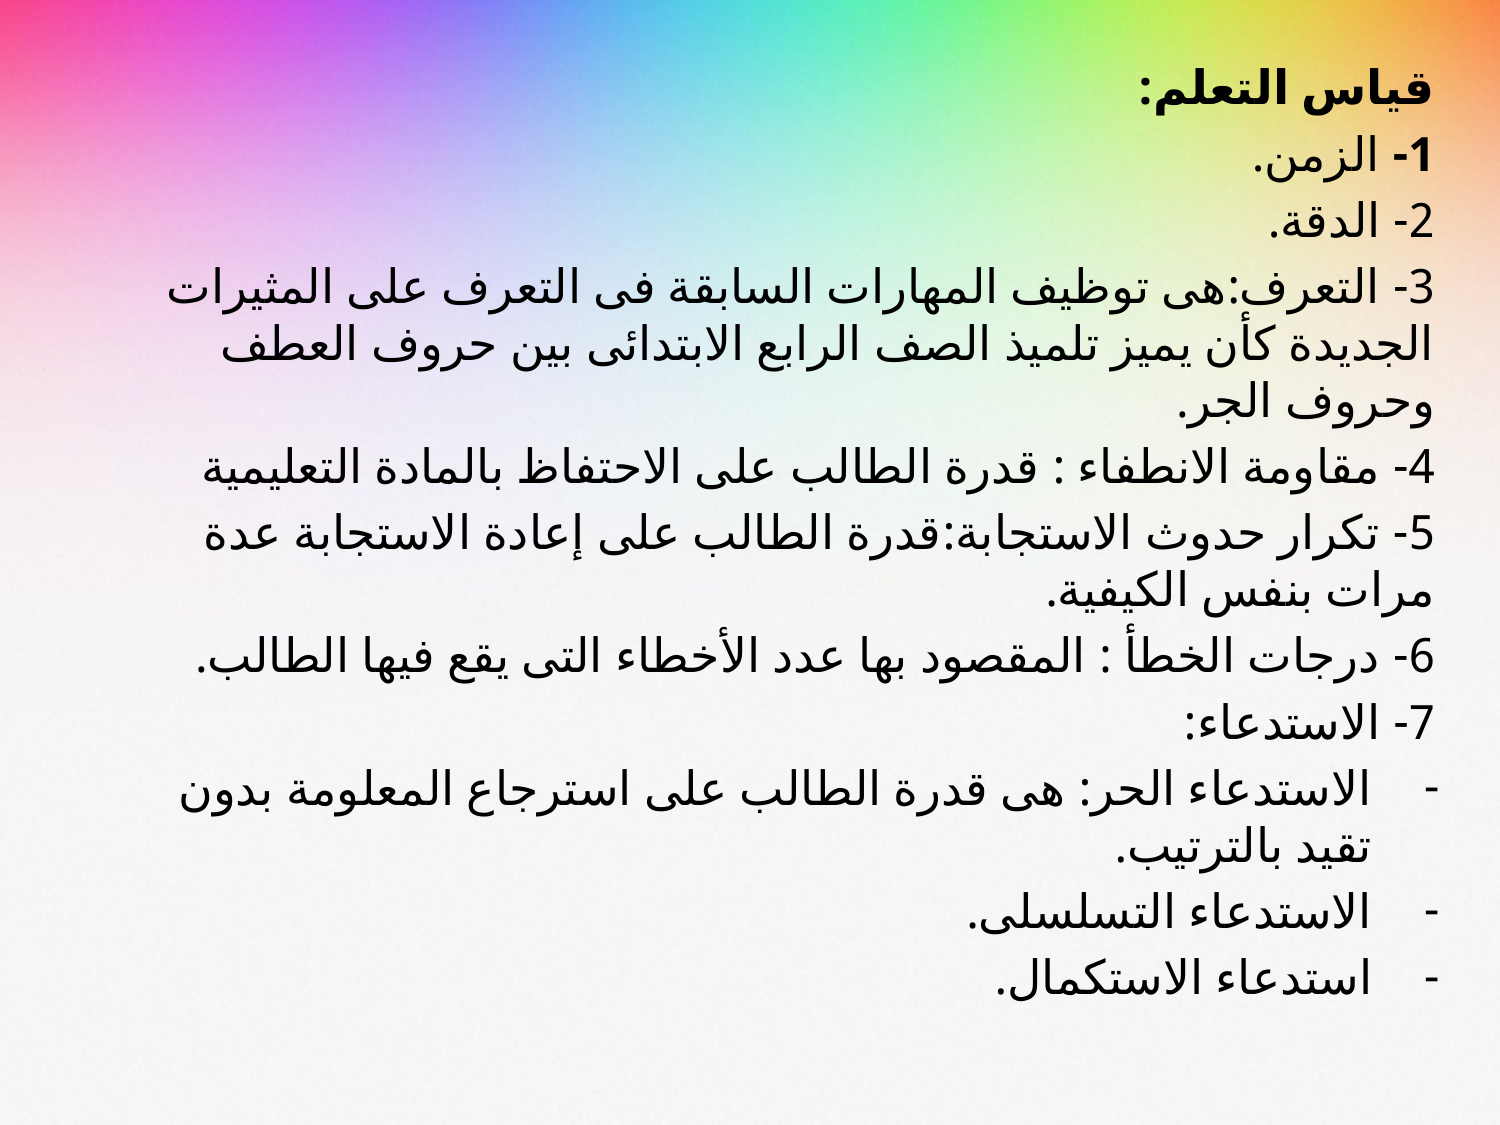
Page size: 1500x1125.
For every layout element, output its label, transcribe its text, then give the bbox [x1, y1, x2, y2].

picture [0, 0, 1500, 1125]
subtitle قياس التعلم: 1- الزمن. 2- الدقة. 3- التعرف:هى توظيف المهارات السابقة فى التعرف على المثيرات الجديدة كأن يميز تلميذ الصف الرابع الابتدائى بين حروف العطف وحروف الجر. 4- مقاومة الانطفاء : قدرة الطالب على الاحتفاظ بالمادة التعليمية 5- تكرار حدوث الاستجابة:قدرة الطالب على إعادة الاستجابة عدة مرات بنفس الكيفية. 6- درجات الخطأ : المقصود بها عدد الأخطاء التى يقع فيها الطالب. 7- الاستدعاء: الاستدعاء الحر: هى قدرة الطالب على استرجاع المعلومة بدون تقيد بالترتيب. الاستدعاء التسلسلى. استدعاء الاستكمال. [87, 50, 1450, 1038]
